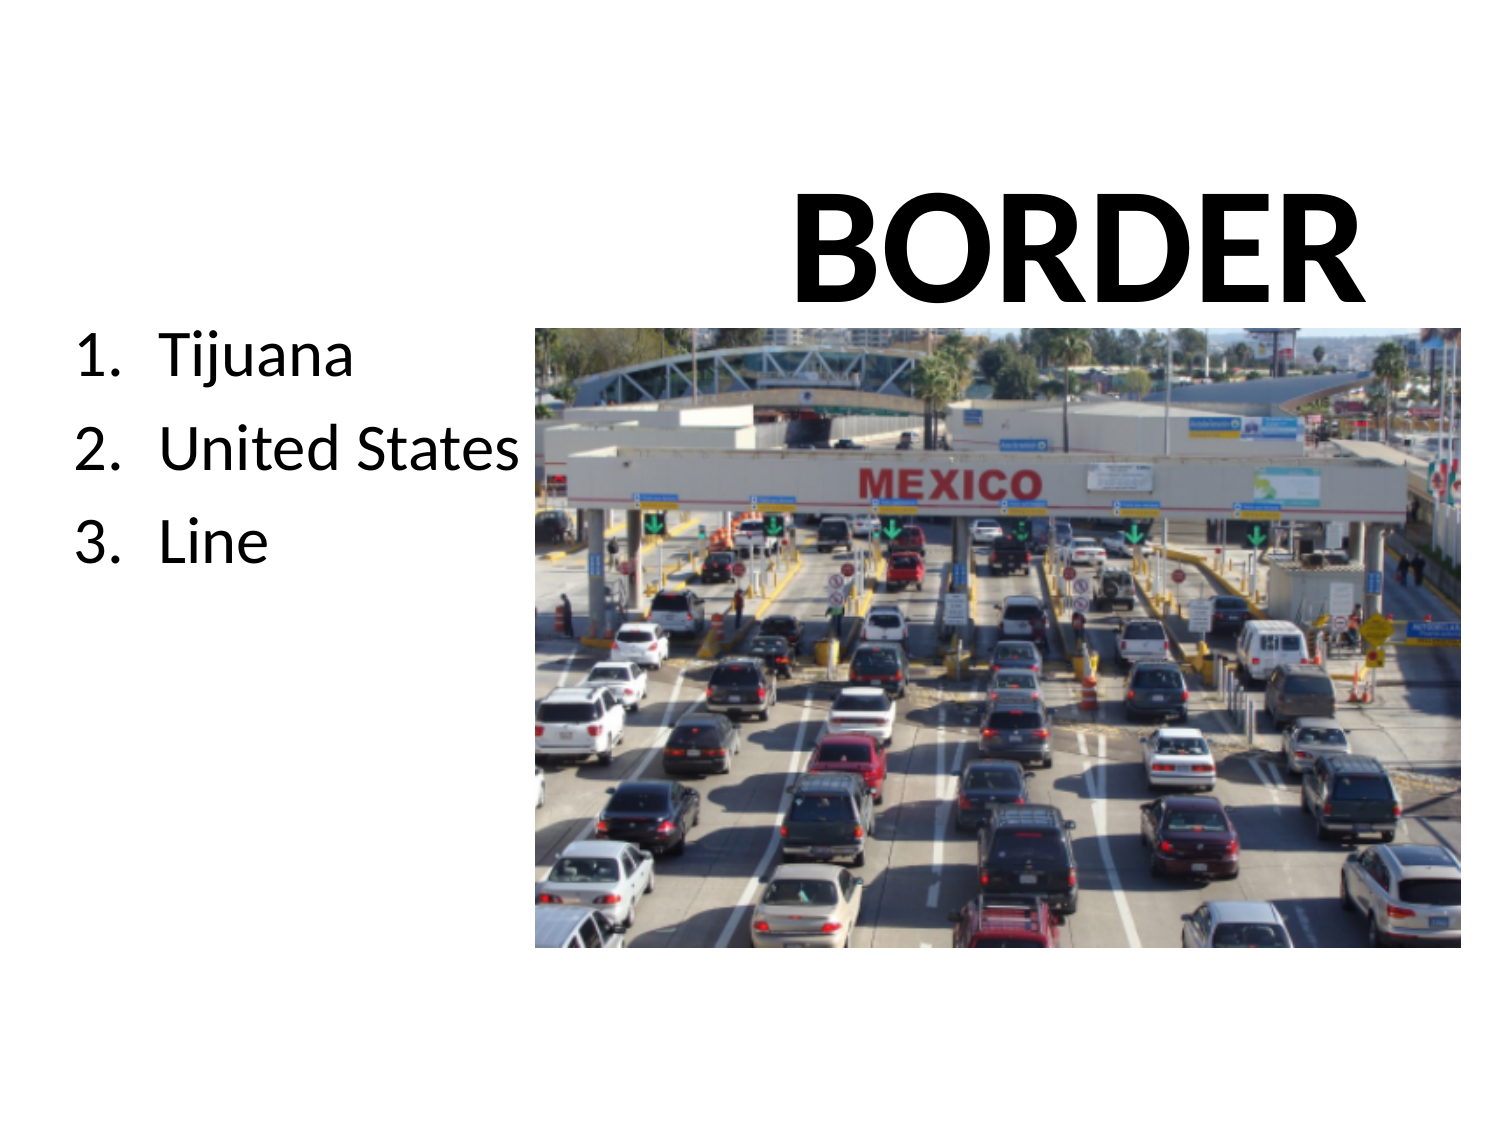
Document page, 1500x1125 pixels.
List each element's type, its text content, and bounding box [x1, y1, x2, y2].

picture [535, 328, 1461, 948]
subtitle Tijuana United States Line [58, 302, 616, 948]
text_box BORDER [773, 128, 1500, 344]
